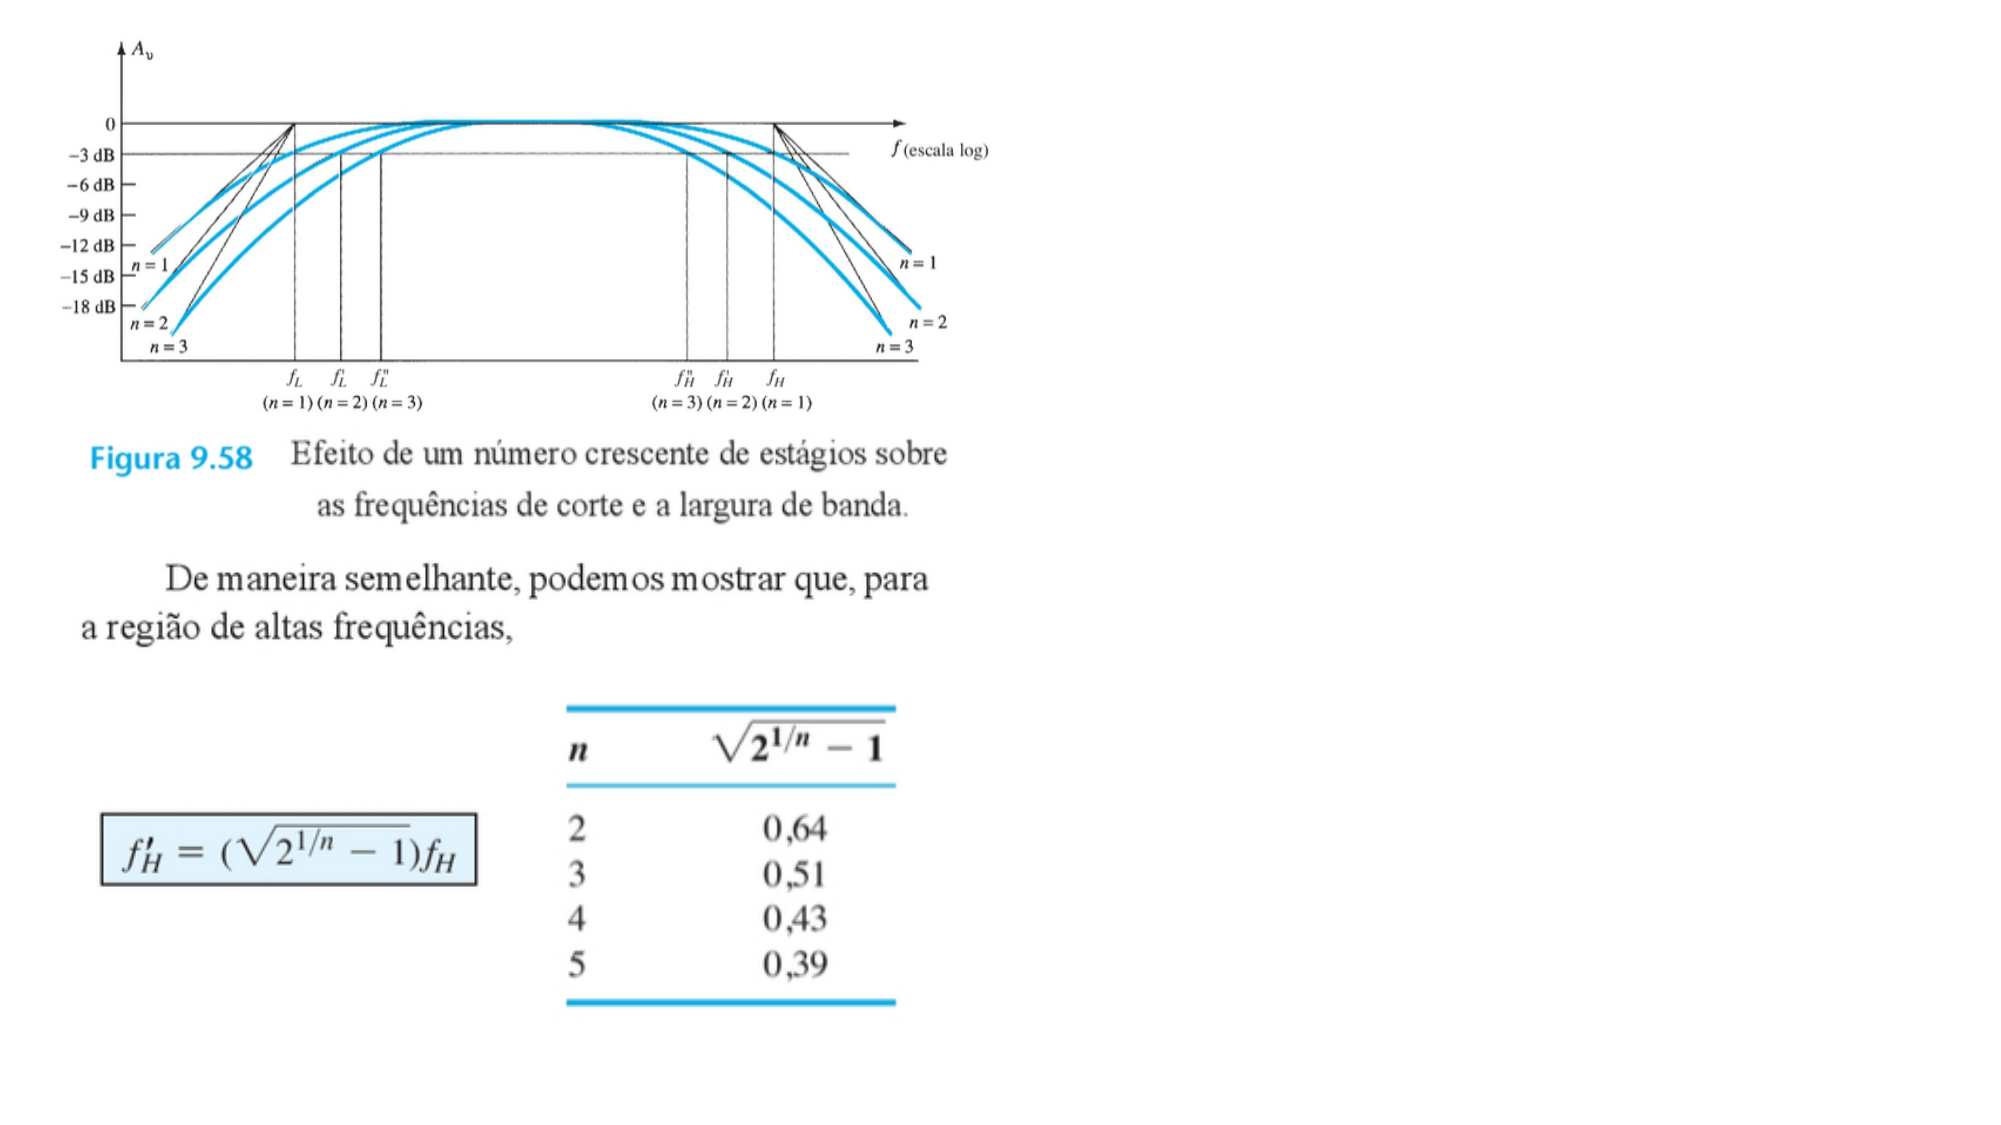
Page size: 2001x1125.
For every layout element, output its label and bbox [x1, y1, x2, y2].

picture [544, 693, 930, 1024]
picture [53, 539, 954, 653]
picture [83, 434, 258, 479]
picture [43, 20, 1000, 534]
picture [83, 788, 495, 906]
